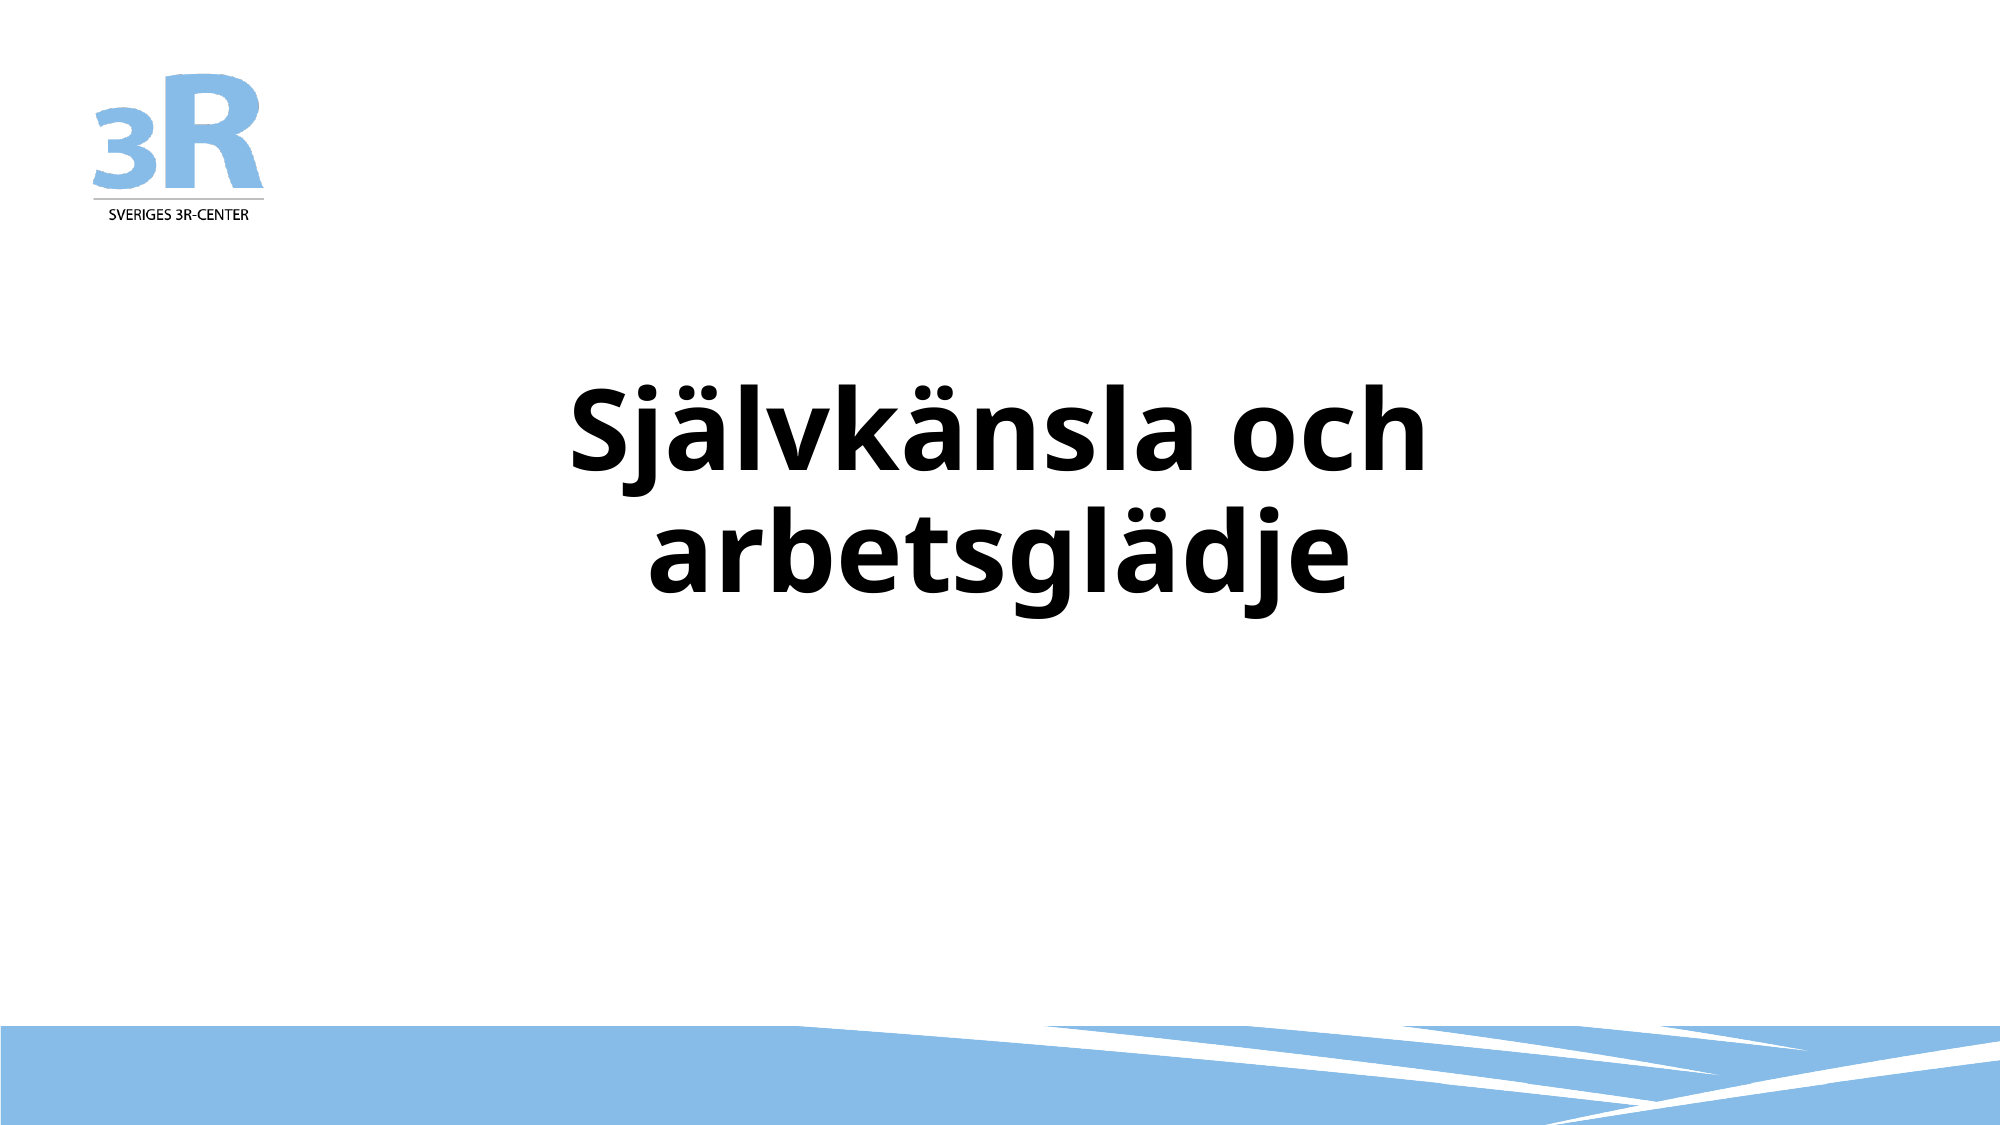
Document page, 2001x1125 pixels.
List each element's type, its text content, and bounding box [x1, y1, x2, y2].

title Självkänsla och arbetsglädje [232, 366, 1768, 563]
picture [69, 49, 291, 243]
picture [0, 1026, 2000, 1125]
